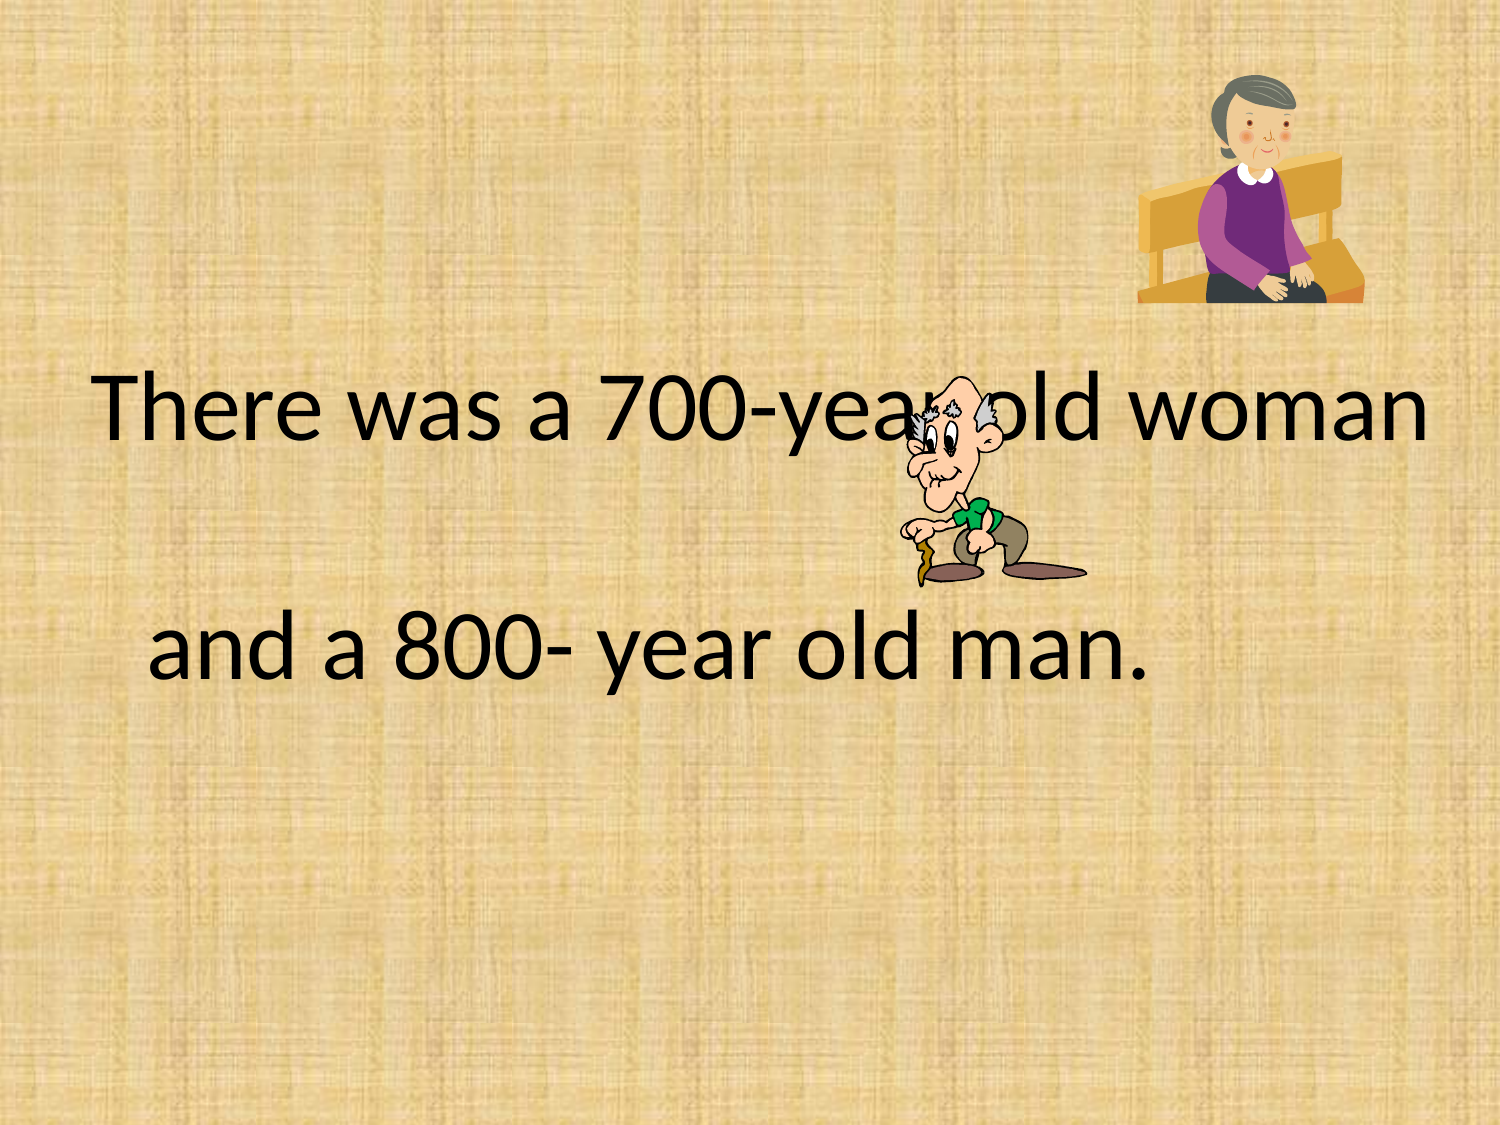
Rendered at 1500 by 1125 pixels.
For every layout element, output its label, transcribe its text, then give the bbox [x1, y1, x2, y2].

list There was a 700-year old woman and a 800- year old man. [75, 212, 1500, 955]
picture [899, 374, 1088, 588]
picture [0, 0, 1500, 1125]
